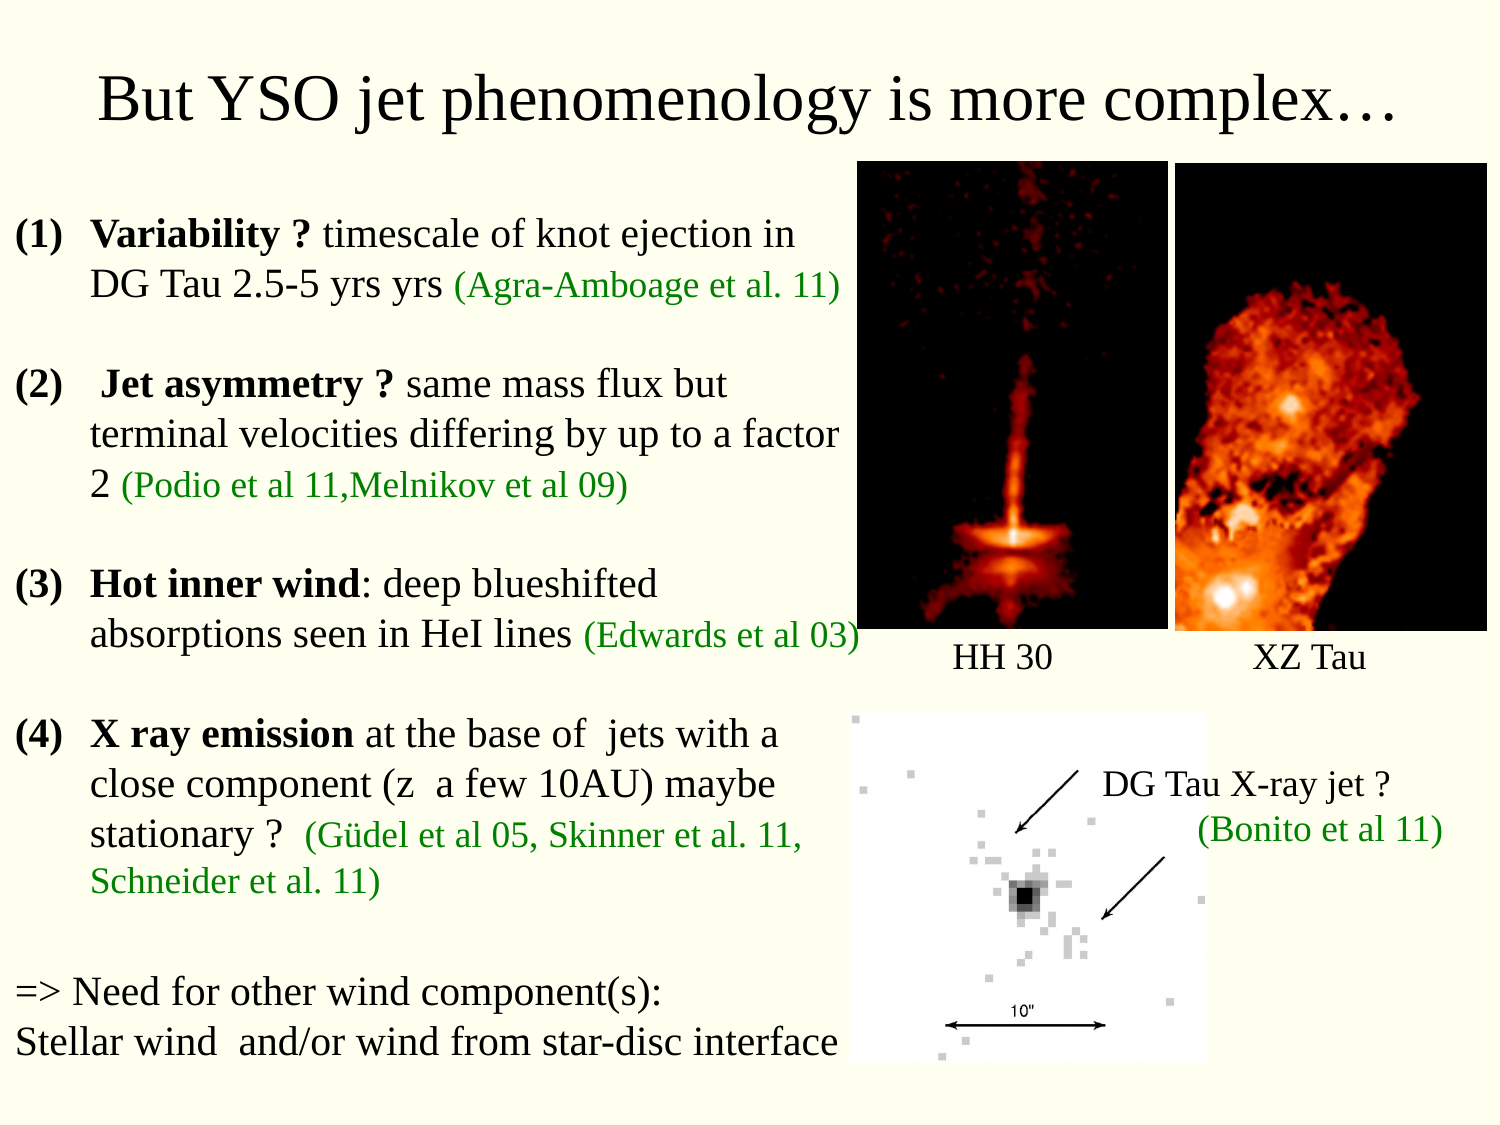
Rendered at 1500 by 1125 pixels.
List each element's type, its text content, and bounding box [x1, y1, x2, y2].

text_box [1174, 162, 1488, 632]
text_box DG Tau X-ray jet ? (Bonito et al 11) [1210, 751, 1488, 857]
picture [849, 712, 1207, 1063]
text_box HH 30 [937, 639, 1125, 685]
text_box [855, 160, 1169, 630]
text_box Variability ? timescale of knot ejection in DG Tau 2.5-5 yrs yrs (Agra-Amboage et al. 11) Jet asymmetry ? same mass flux but terminal velocities differing by up to a factor 2 (Podio et al 11,Melnikov et al 09) Hot inner wind: deep blueshifted absorptions seen in HeI lines (Edwards et al 03) X ray emission at the base of jets with a close component (z a few 10AU) maybe stationary ? (Güdel et al 05, Skinner et al. 11, Schneider et al. 11) => Need for other wind component(s): Stellar wind and/or wind from star-disc interface [0, 198, 875, 1125]
text_box XZ Tau [1237, 641, 1425, 685]
title But YSO jet phenomenology is more complex… [0, 0, 1500, 188]
